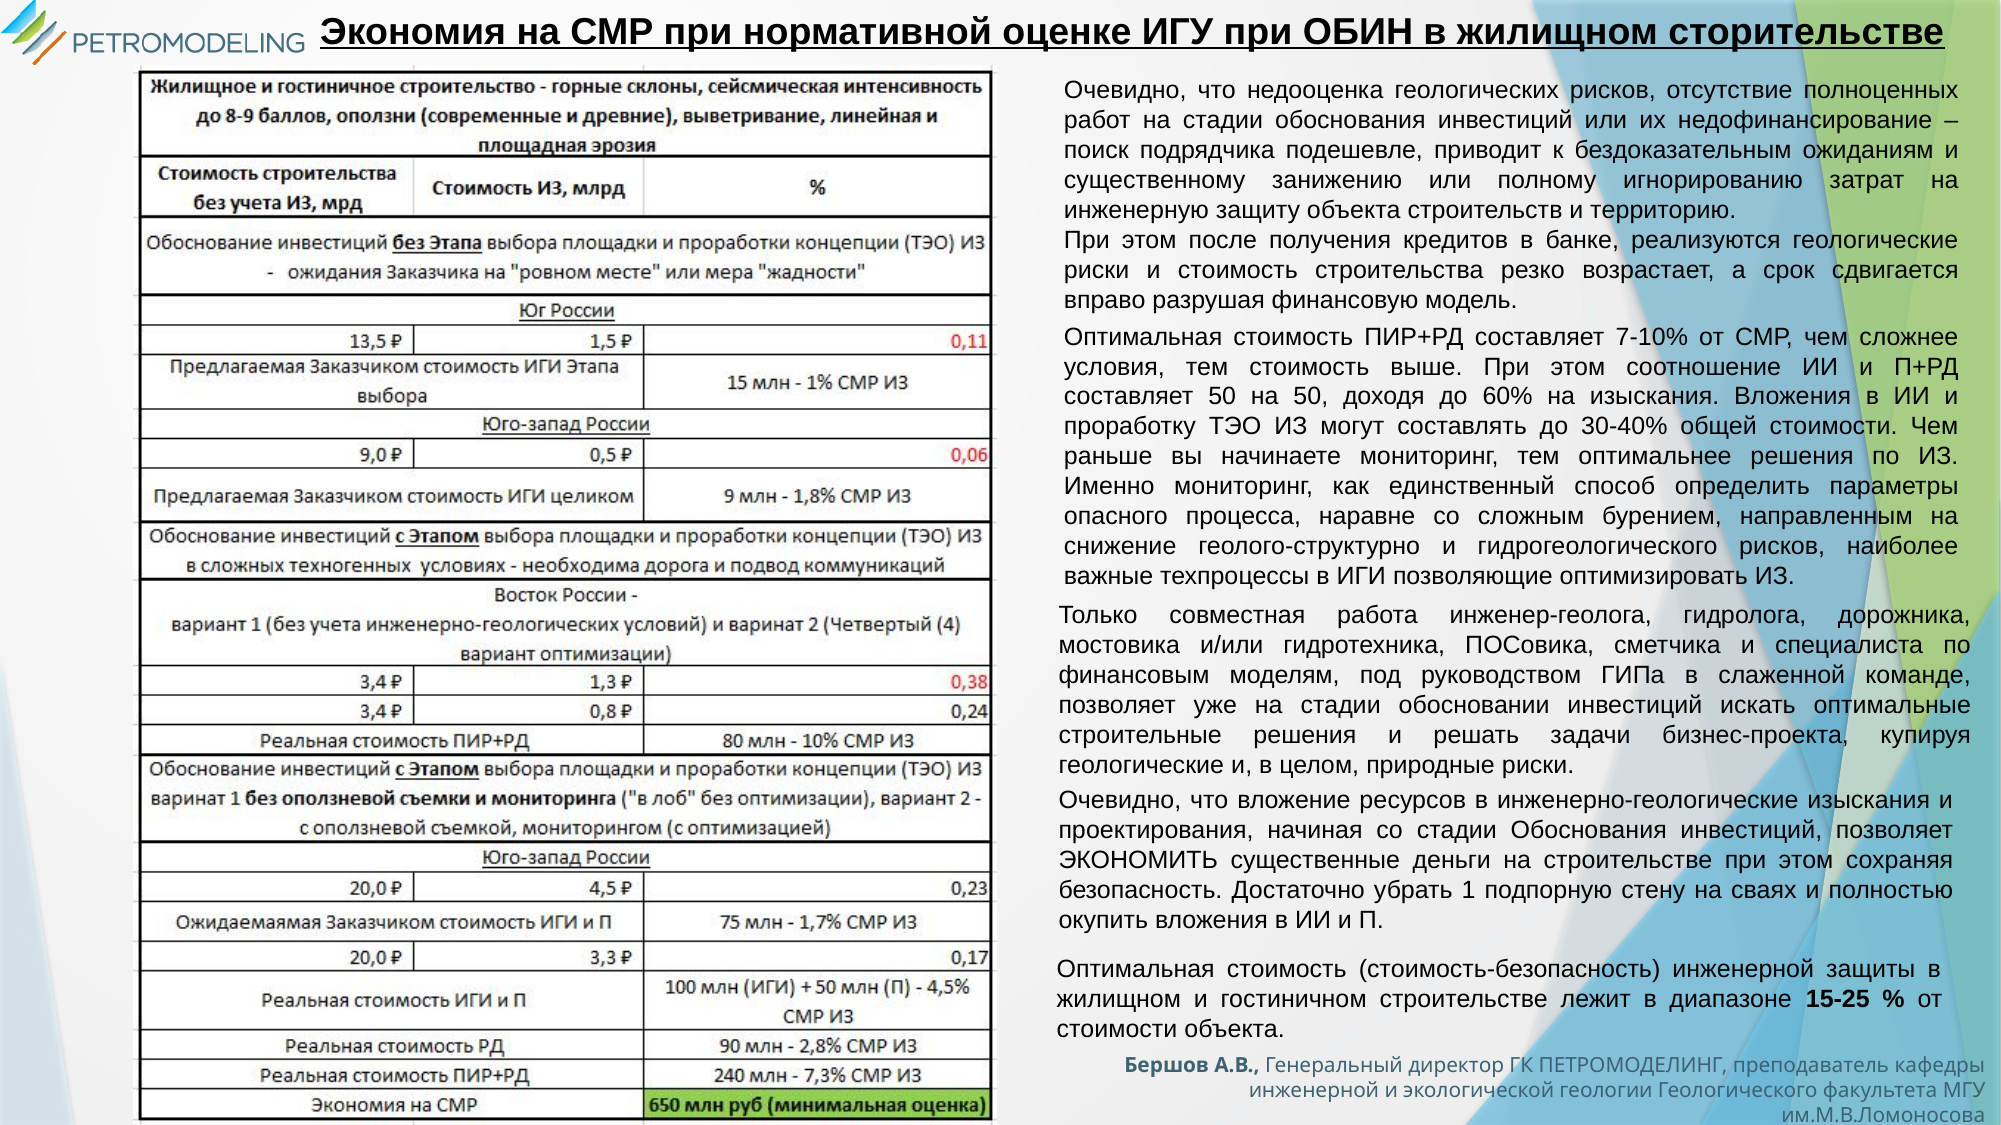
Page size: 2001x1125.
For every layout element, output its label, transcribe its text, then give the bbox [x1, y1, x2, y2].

text_box Экономия на СМР при нормативной оценке ИГУ при ОБИН в жилищном сторительстве [308, 0, 1988, 66]
text_box Очевидно, что недооценка геологических рисков, отсутствие полноценных работ на стадии обоснования инвестиций или их недофинансирование – поиск подрядчика подешевле, приводит к бездоказательным ожиданиям и существенному занижению или полному игнорированию затрат на инженерную защиту объекта строительств и территорию. При этом после получения кредитов в банке, реализуются геологические риски и стоимость строительства резко возрастает, а срок сдвигается вправо разрушая финансовую модель. [1049, 66, 1975, 312]
text_box Оптимальная стоимость ПИР+РД составляет 7-10% от СМР, чем сложнее условия, тем стоимость выше. При этом соотношение ИИ и П+РД составляет 50 на 50, доходя до 60% на изыскания. Вложения в ИИ и проработку ТЭО ИЗ могут составлять до 30-40% общей стоимости. Чем раньше вы начинаете мониторинг, тем оптимальнее решения по ИЗ. Именно мониторинг, как единственный способ определить параметры опасного процесса, наравне со сложным бурением, направленным на снижение геолого-структурно и гидрогеологического рисков, наиболее важные техпроцессы в ИГИ позволяющие оптимизировать ИЗ. [1049, 312, 1975, 593]
picture [0, 0, 998, 1125]
text_box Оптимальная стоимость (стоимость-безопасность) инженерной защиты в жилищном и гостиничном строительстве лежит в диапазоне 15-25 % от стоимости объекта. [1041, 945, 1958, 1029]
text_box Бершов А.В., Генеральный директор ГК ПЕТРОМОДЕЛИНГ, преподаватель кафедры инженерной и экологической геологии Геологического факультета МГУ им.М.В.Ломоносова alexey.bershov@petromodeling.com [1041, 1044, 2000, 1125]
text_box Только совместная работа инженер-геолога, гидролога, дорожника, мостовика и/или гидротехника, ПОСовика, сметчика и специалиста по финансовым моделям, под руководством ГИПа в слаженной команде, позволяет уже на стадии обосновании инвестиций искать оптимальные строительные решения и решать задачи бизнес-проекта, купируя геологические и, в целом, природные риски. [1043, 591, 1988, 799]
text_box Очевидно, что вложение ресурсов в инженерно-геологические изыскания и проектирования, начиная со стадии Обоснования инвестиций, позволяет ЭКОНОМИТЬ существенные деньги на строительстве при этом сохраняя безопасность. Достаточно убрать 1 подпорную стену на сваях и полностью окупить вложения в ИИ и П. [1043, 799, 1970, 946]
